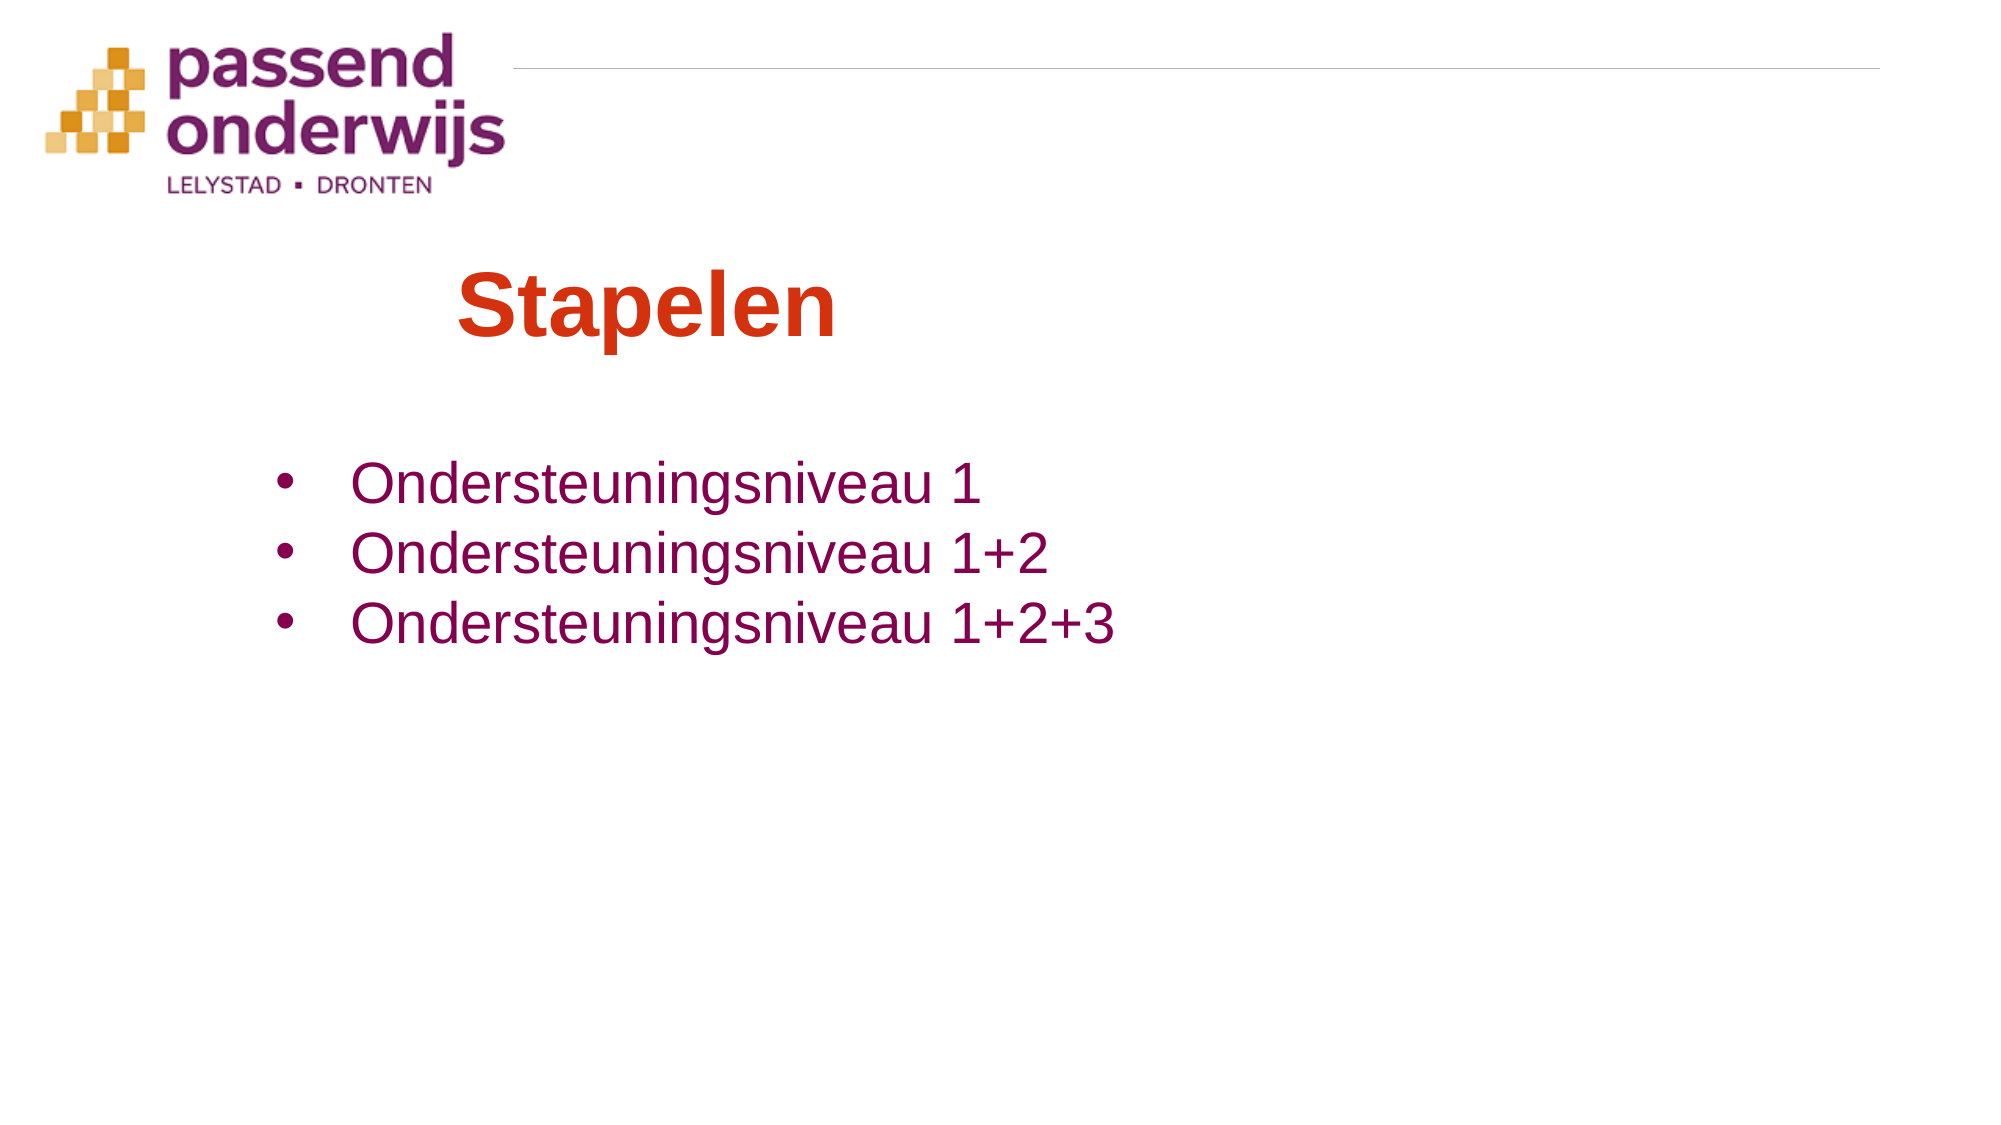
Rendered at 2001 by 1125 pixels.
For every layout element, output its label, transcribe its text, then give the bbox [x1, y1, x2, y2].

title Stapelen [456, 250, 1660, 344]
picture [37, 23, 1880, 204]
subtitle Ondersteuningsniveau 1 Ondersteuningsniveau 1+2 Ondersteuningsniveau 1+2+3 [275, 437, 1880, 710]
